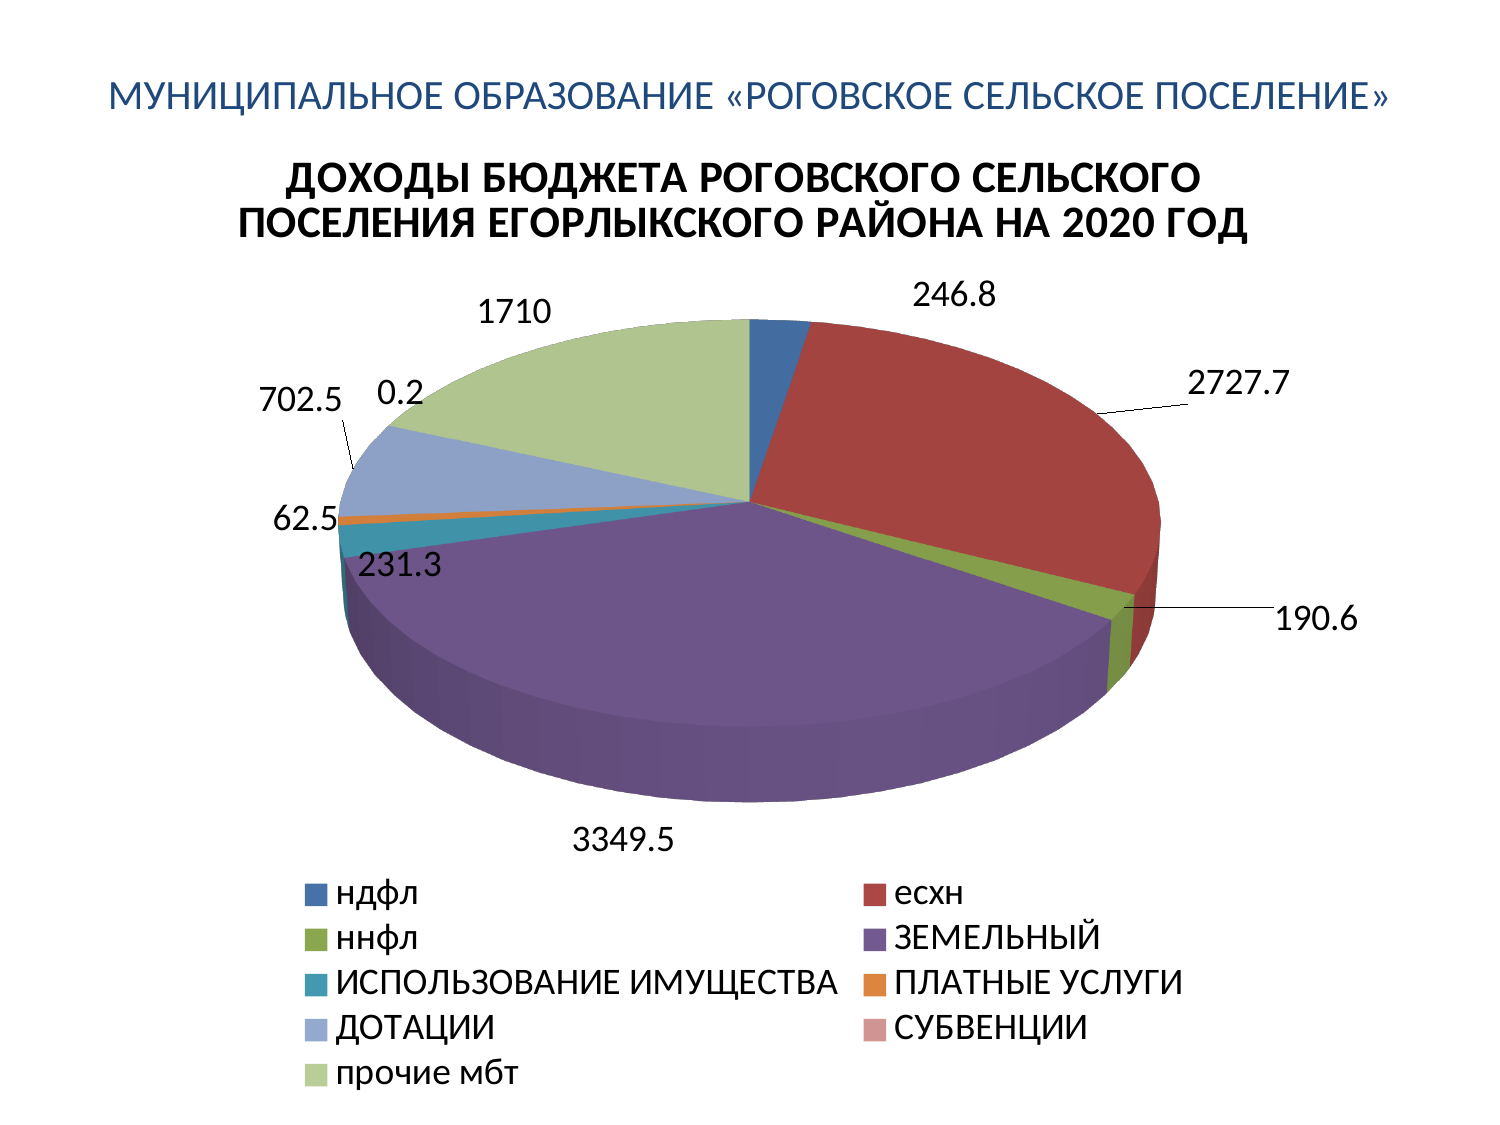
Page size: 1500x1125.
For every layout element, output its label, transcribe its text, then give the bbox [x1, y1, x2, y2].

title МУНИЦИПАЛЬНОЕ ОБРАЗОВАНИЕ «РОГОВСКОЕ СЕЛЬСКОЕ ПОСЕЛЕНИЕ» [75, 45, 1425, 115]
chart [23, 116, 1466, 1102]
